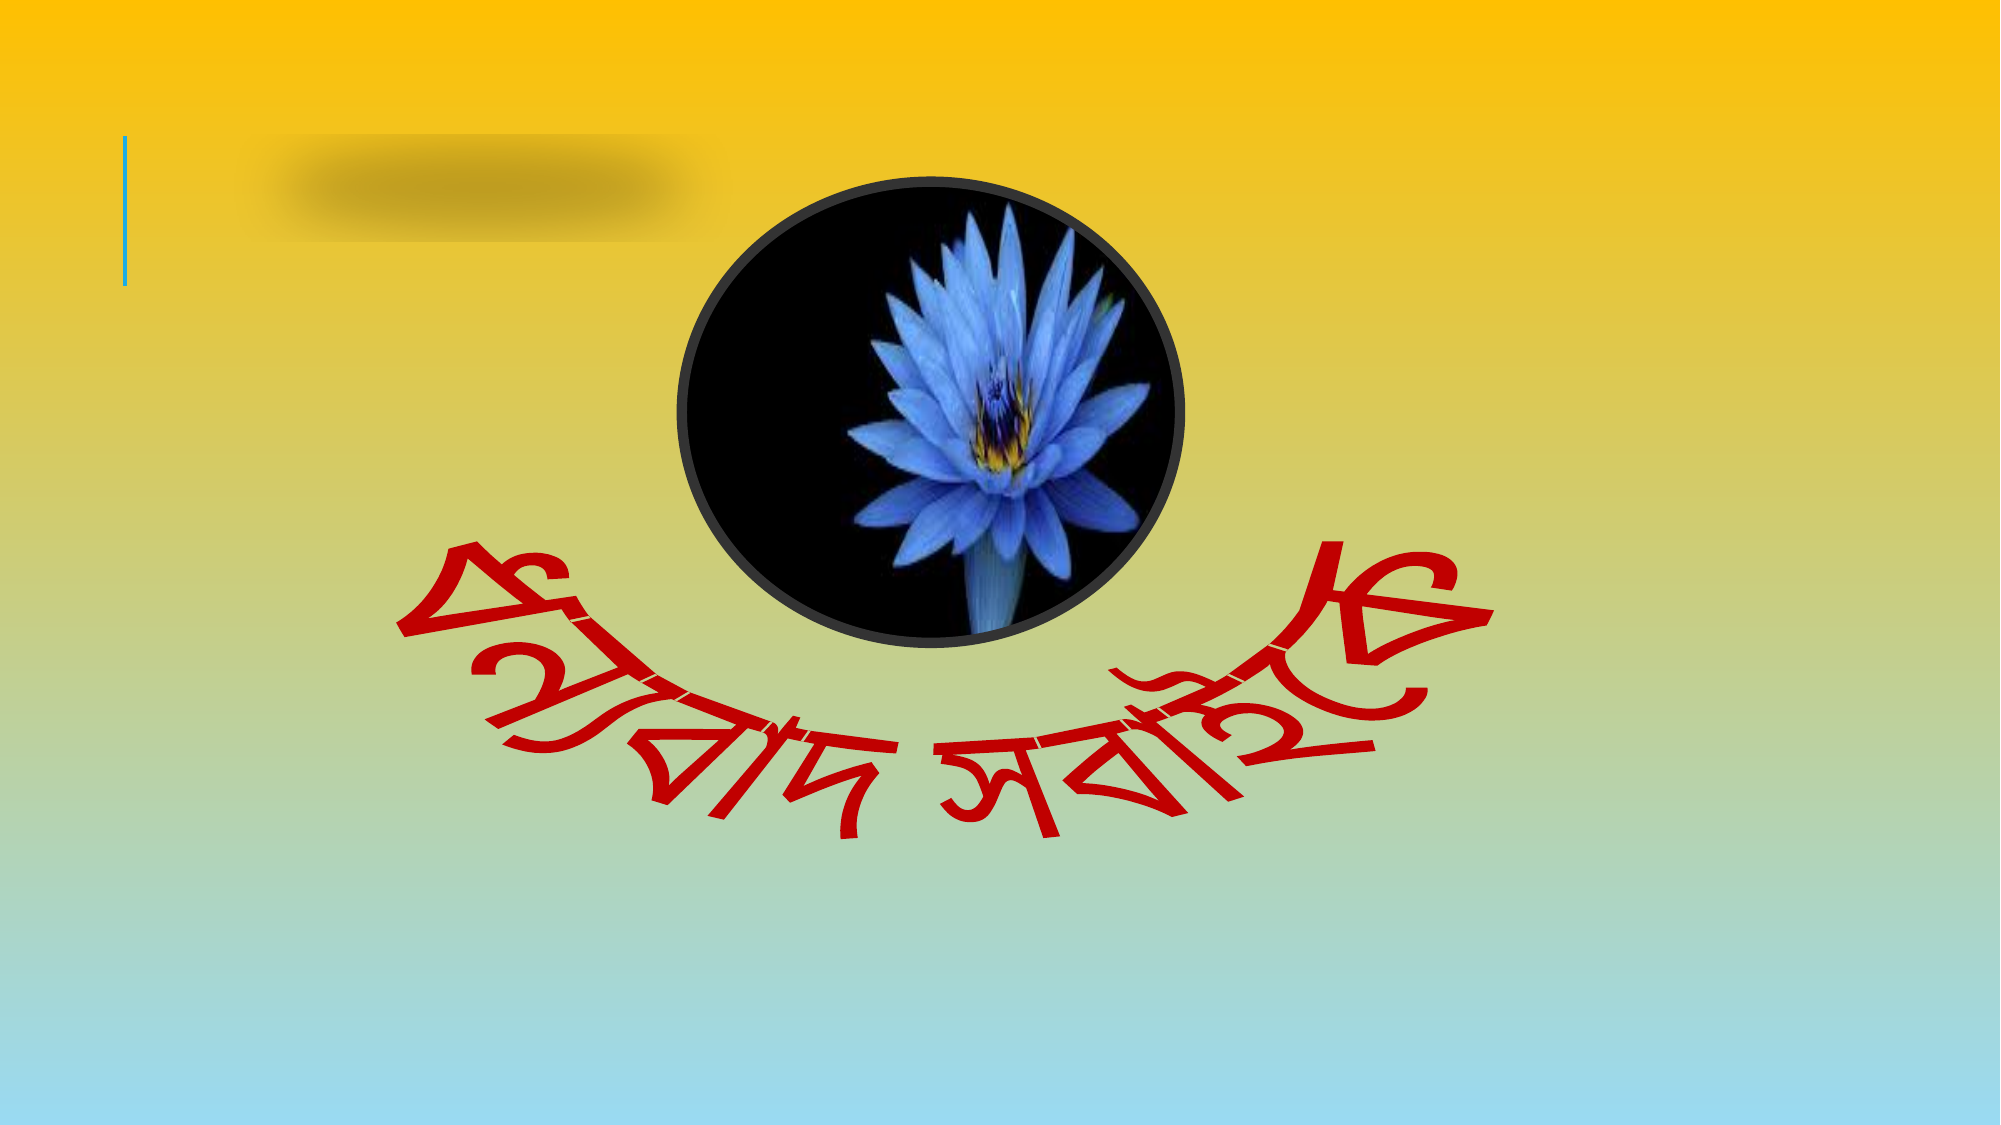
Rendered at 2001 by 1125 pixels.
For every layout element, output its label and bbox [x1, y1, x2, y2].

picture [681, 181, 1181, 644]
